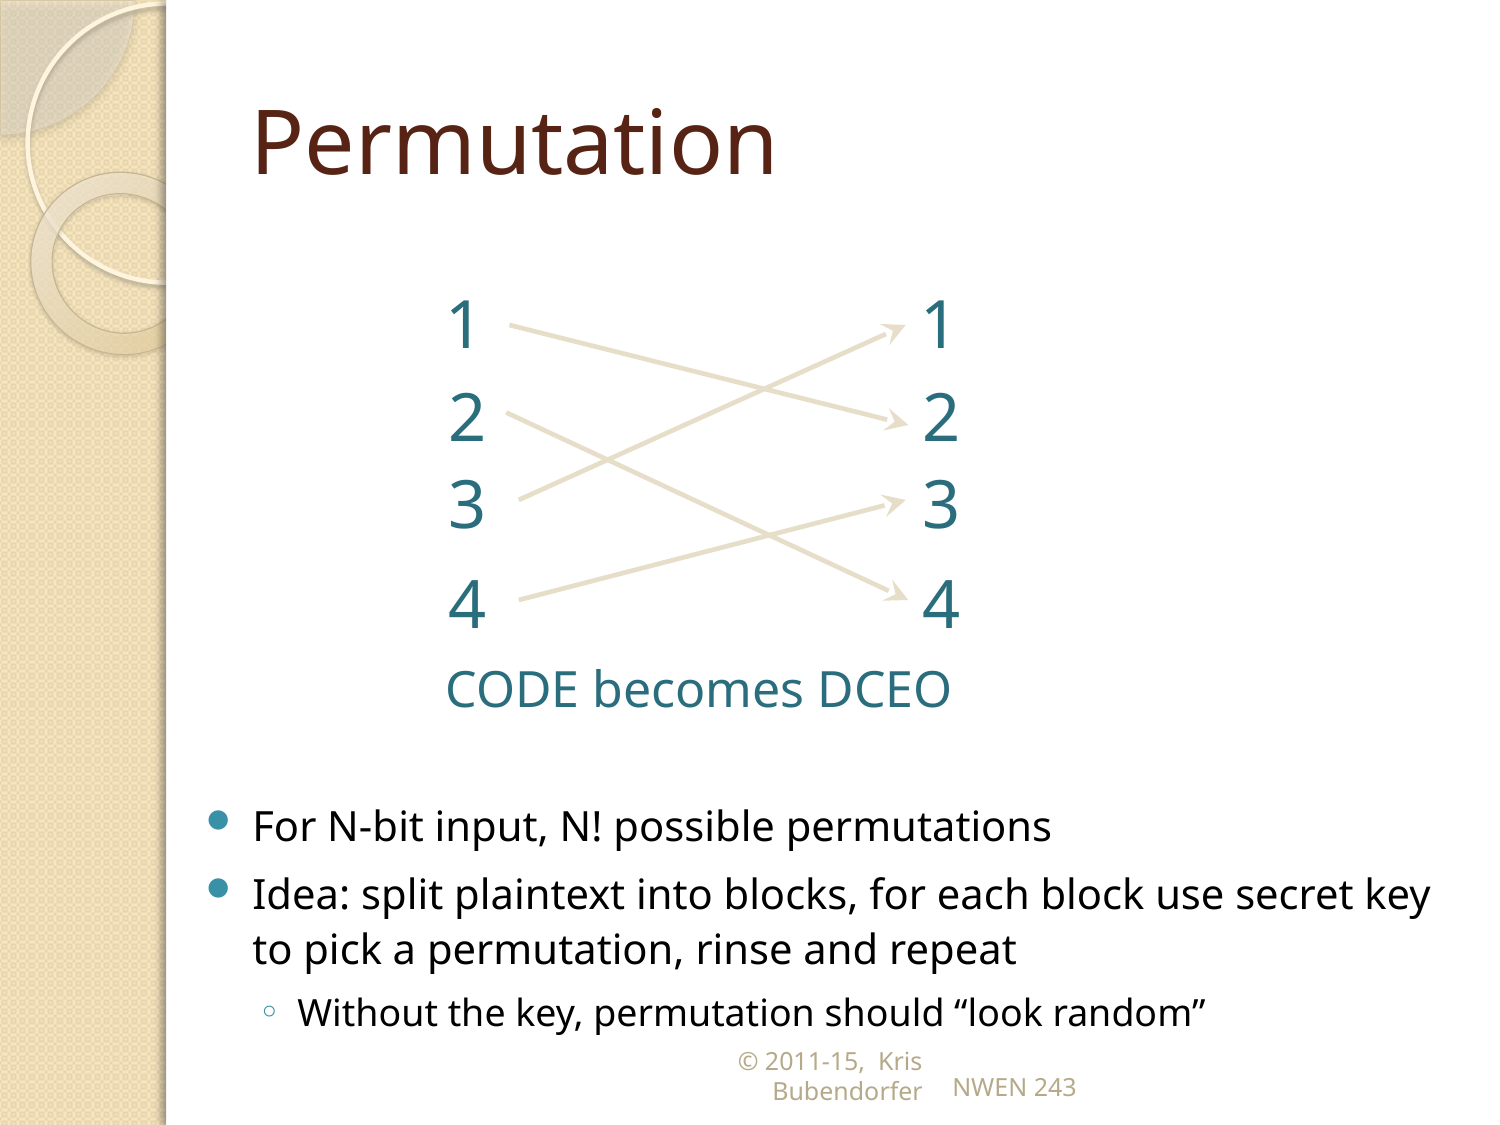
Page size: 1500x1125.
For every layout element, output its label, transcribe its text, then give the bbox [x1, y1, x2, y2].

text_box 1 [905, 274, 973, 370]
text_box [882, 324, 906, 343]
text_box [883, 495, 906, 516]
text_box 3 [907, 454, 976, 550]
text_box [885, 581, 909, 601]
text_box 4 [907, 554, 976, 650]
text_box 3 [433, 454, 502, 550]
text_box 2 [907, 367, 976, 454]
text_box CODE becomes DCEO [431, 649, 968, 725]
text_box [885, 409, 909, 430]
footer NWEN 243 [937, 1034, 1413, 1113]
slide_number © 2011-15, Kris Bubendorfer [587, 1034, 937, 1113]
title Permutation [235, 45, 1466, 233]
text_box 2 [433, 367, 502, 454]
text_box 1 [430, 274, 499, 370]
list For N-bit input, N! possible permutations Idea: split plaintext into blocks, for each block use secret key to pick a permutation, rinse and repeat Without the key, permutation should “look random” [177, 787, 1463, 1075]
text_box 4 [433, 554, 502, 649]
